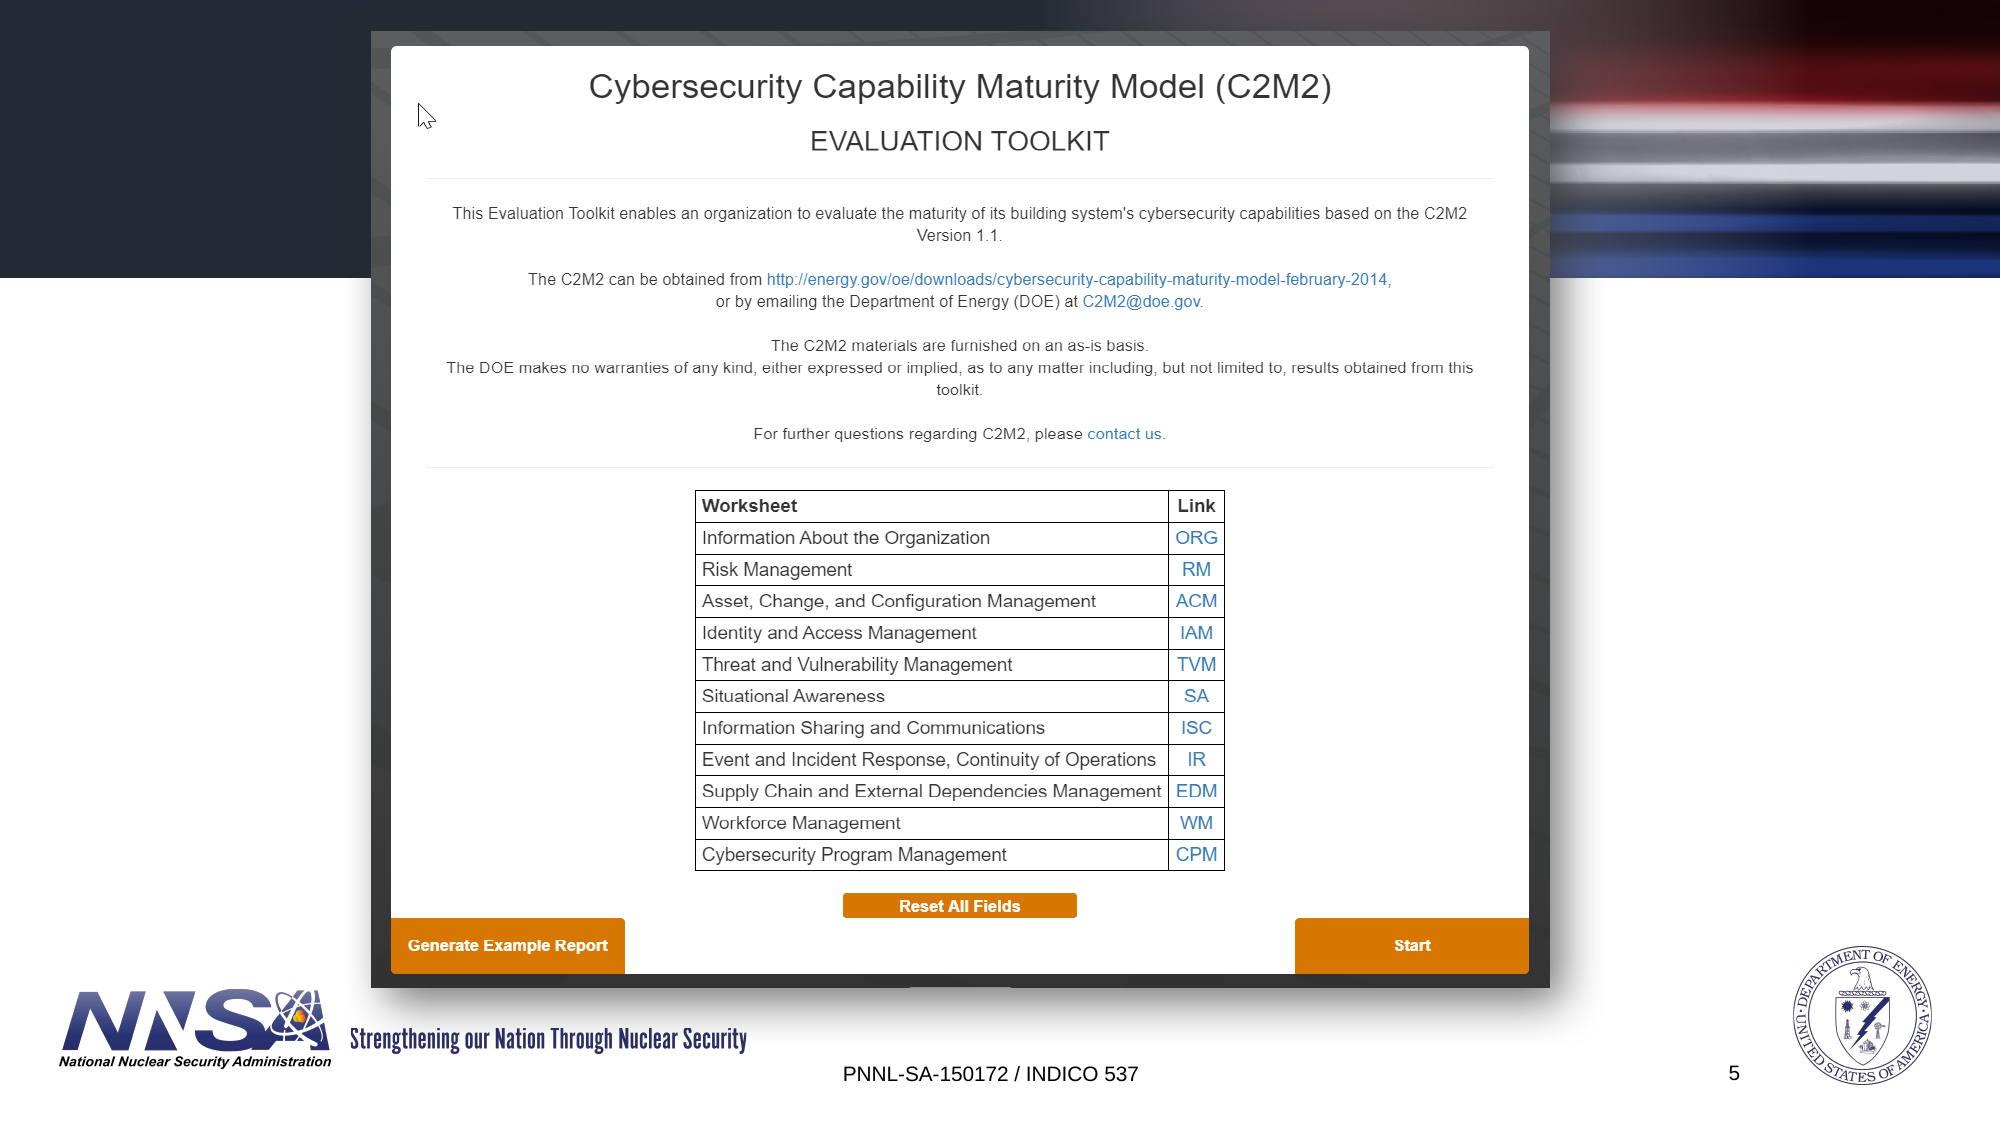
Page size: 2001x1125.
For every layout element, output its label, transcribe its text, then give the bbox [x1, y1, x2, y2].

slide_number 5 [1509, 1041, 1960, 1102]
text_box PNNL-SA-150172 / INDICO 537 [653, 1042, 1329, 1103]
picture [59, 989, 331, 1069]
picture [371, 31, 1550, 988]
